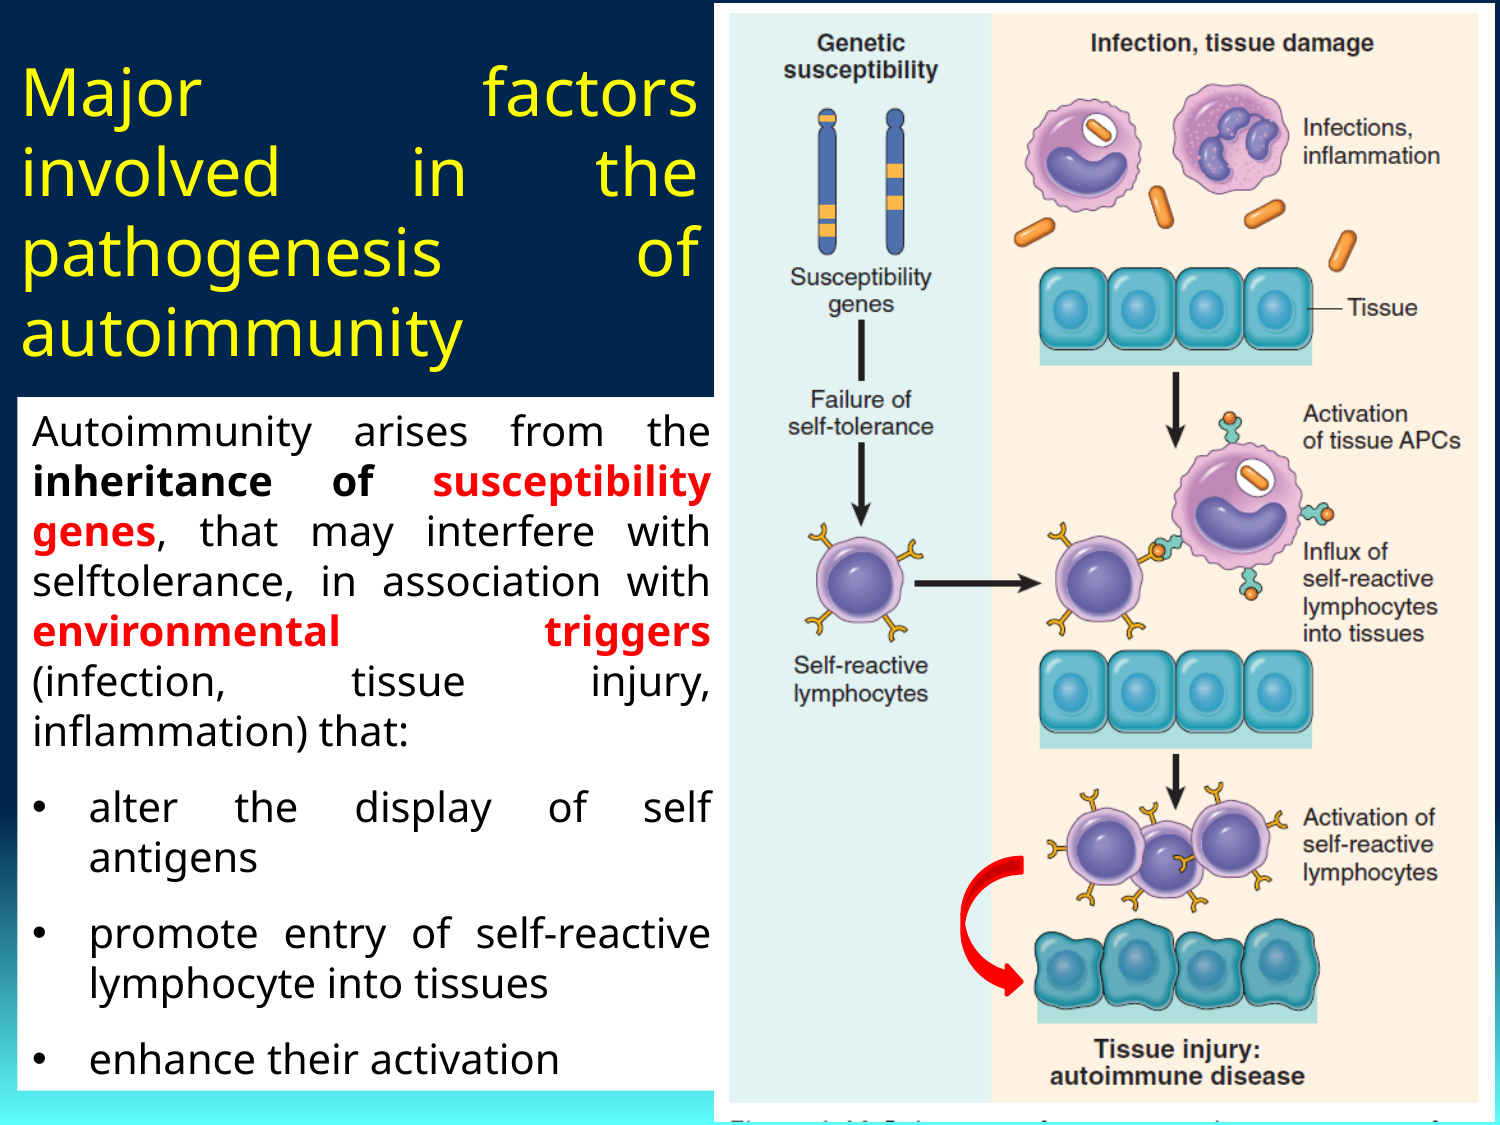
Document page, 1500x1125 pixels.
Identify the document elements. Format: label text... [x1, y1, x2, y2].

text_box Major factors involved in the pathogenesis of autoimmunity [5, 42, 709, 378]
text_box Autoimmunity arises from the inheritance of susceptibility genes, that may interfere with selftolerance, in association with environmental triggers (infection, tissue injury, inflammation) that: alter the display of self antigens promote entry of self-reactive lymphocyte into tissues enhance their activation [17, 397, 709, 1091]
picture [714, 3, 1495, 1122]
